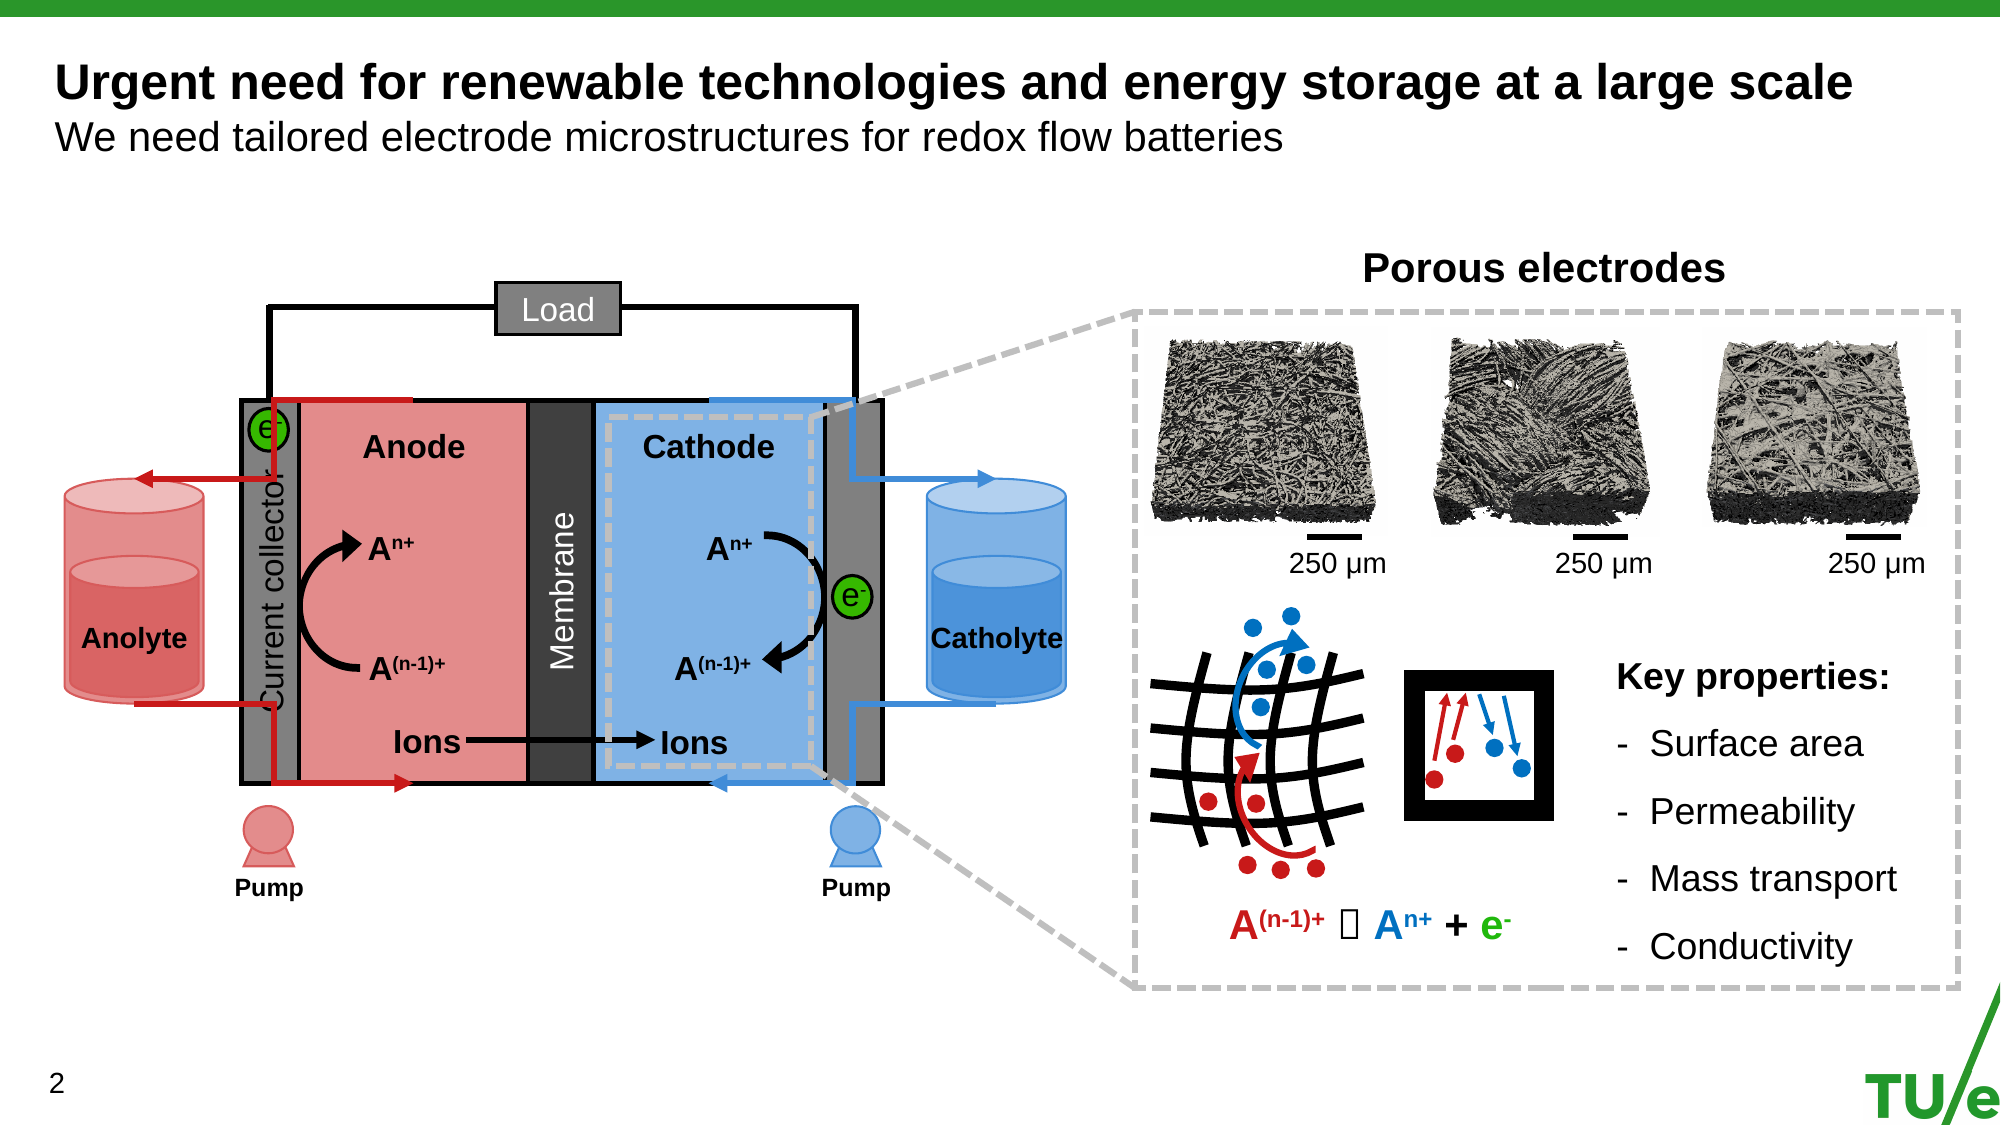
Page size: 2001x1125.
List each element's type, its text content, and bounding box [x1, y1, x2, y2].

picture [1833, 1070, 1963, 1125]
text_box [1431, 327, 1660, 577]
text_box Porous electrodes [1347, 233, 1742, 299]
picture [1950, 1070, 2000, 1125]
slide_number 1 [0, 1064, 114, 1125]
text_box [64, 282, 1074, 919]
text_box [1144, 326, 1388, 577]
title Urgent need for renewable technologies and energy storage at a large scale We need tailored electrode microstructures for redox flow batteries [54, 49, 1945, 199]
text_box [608, 311, 1958, 988]
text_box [1702, 327, 1927, 577]
